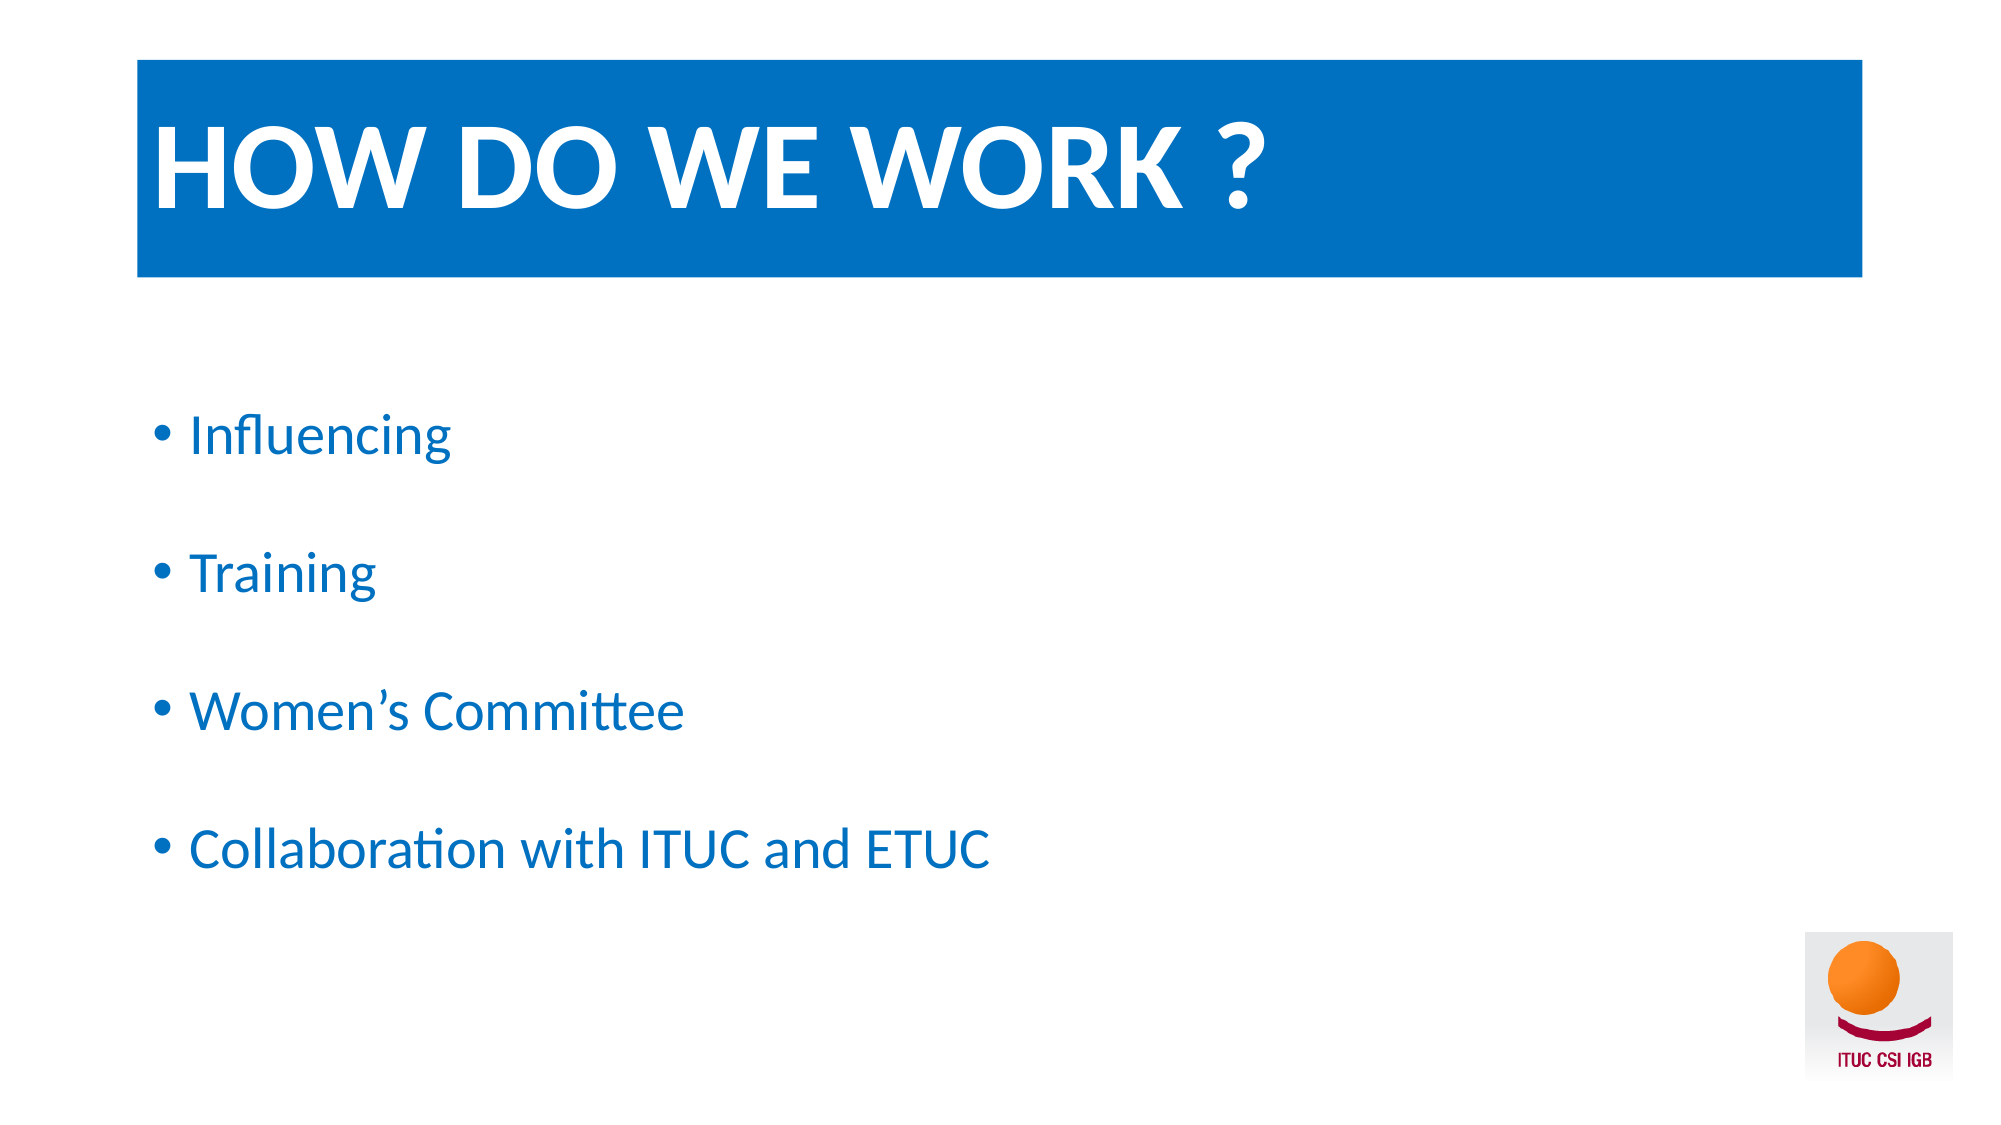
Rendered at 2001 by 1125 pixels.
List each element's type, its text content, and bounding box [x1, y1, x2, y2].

list Influencing Training Women’s Committee Collaboration with ITUC and ETUC [137, 396, 1863, 1014]
picture [1805, 932, 1953, 1081]
title HOW DO WE WORK ? [137, 59, 1863, 278]
